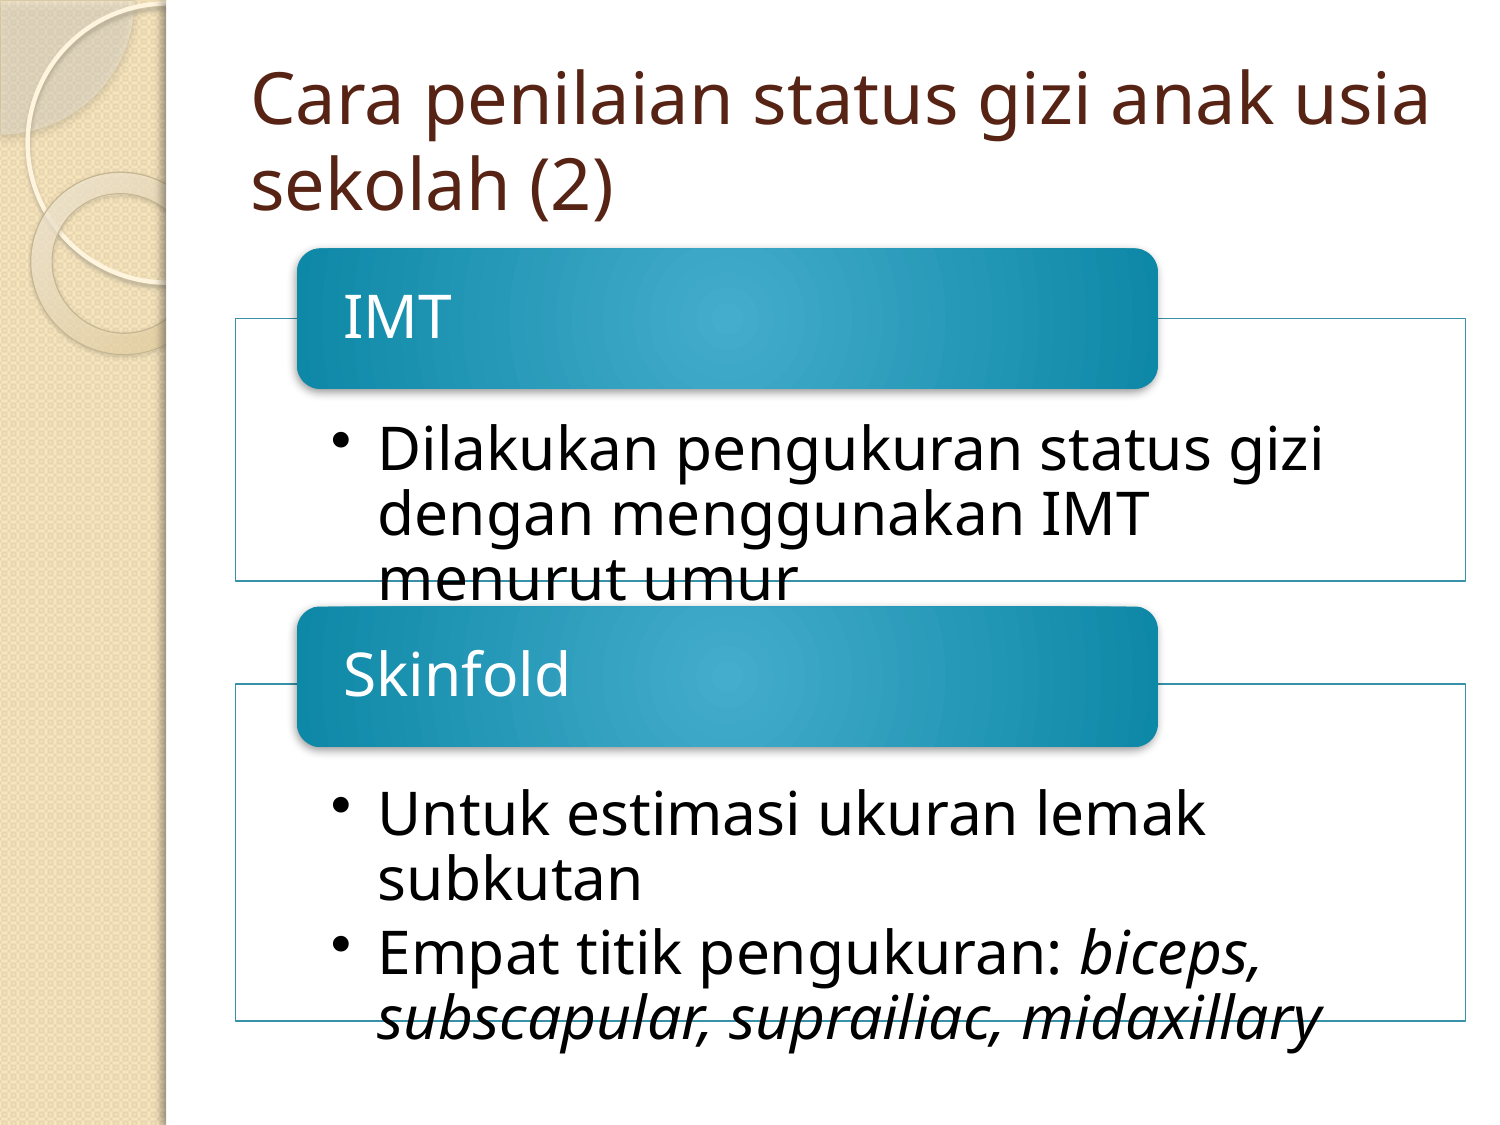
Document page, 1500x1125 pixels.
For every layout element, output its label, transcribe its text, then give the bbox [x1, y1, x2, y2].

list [235, 237, 1466, 1026]
title Cara penilaian status gizi anak usia sekolah (2) [235, 45, 1466, 233]
